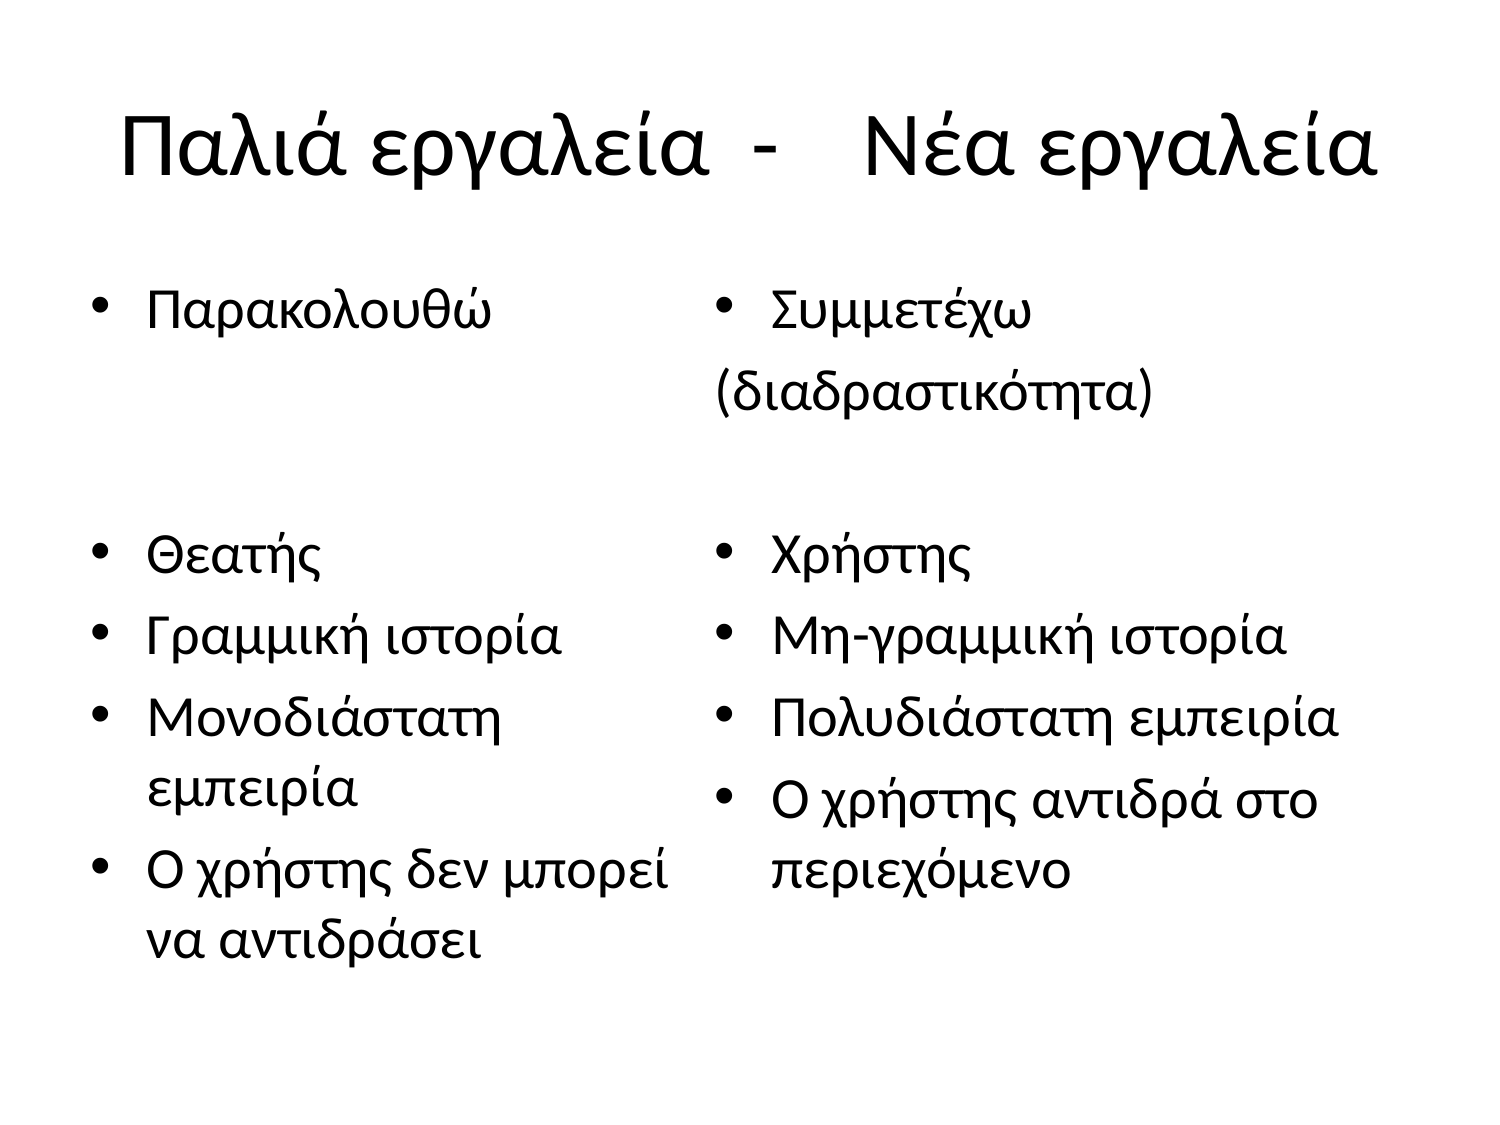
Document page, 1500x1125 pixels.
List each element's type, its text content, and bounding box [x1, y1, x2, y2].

list Συμμετέχω (διαδραστικότητα) Χρήστης Μη-γραμμική ιστορία Πολυδιάστατη εμπειρία Ο χρήστης αντιδρά στο περιεχόμενο [699, 262, 1424, 1006]
title Παλιά εργαλεία - Νέα εργαλεία [74, 44, 1426, 233]
list Παρακολουθώ Θεατής Γραμμική ιστορία Μονοδιάστατη εμπειρία Ο χρήστης δεν μπορεί να αντιδράσει [74, 262, 699, 1006]
